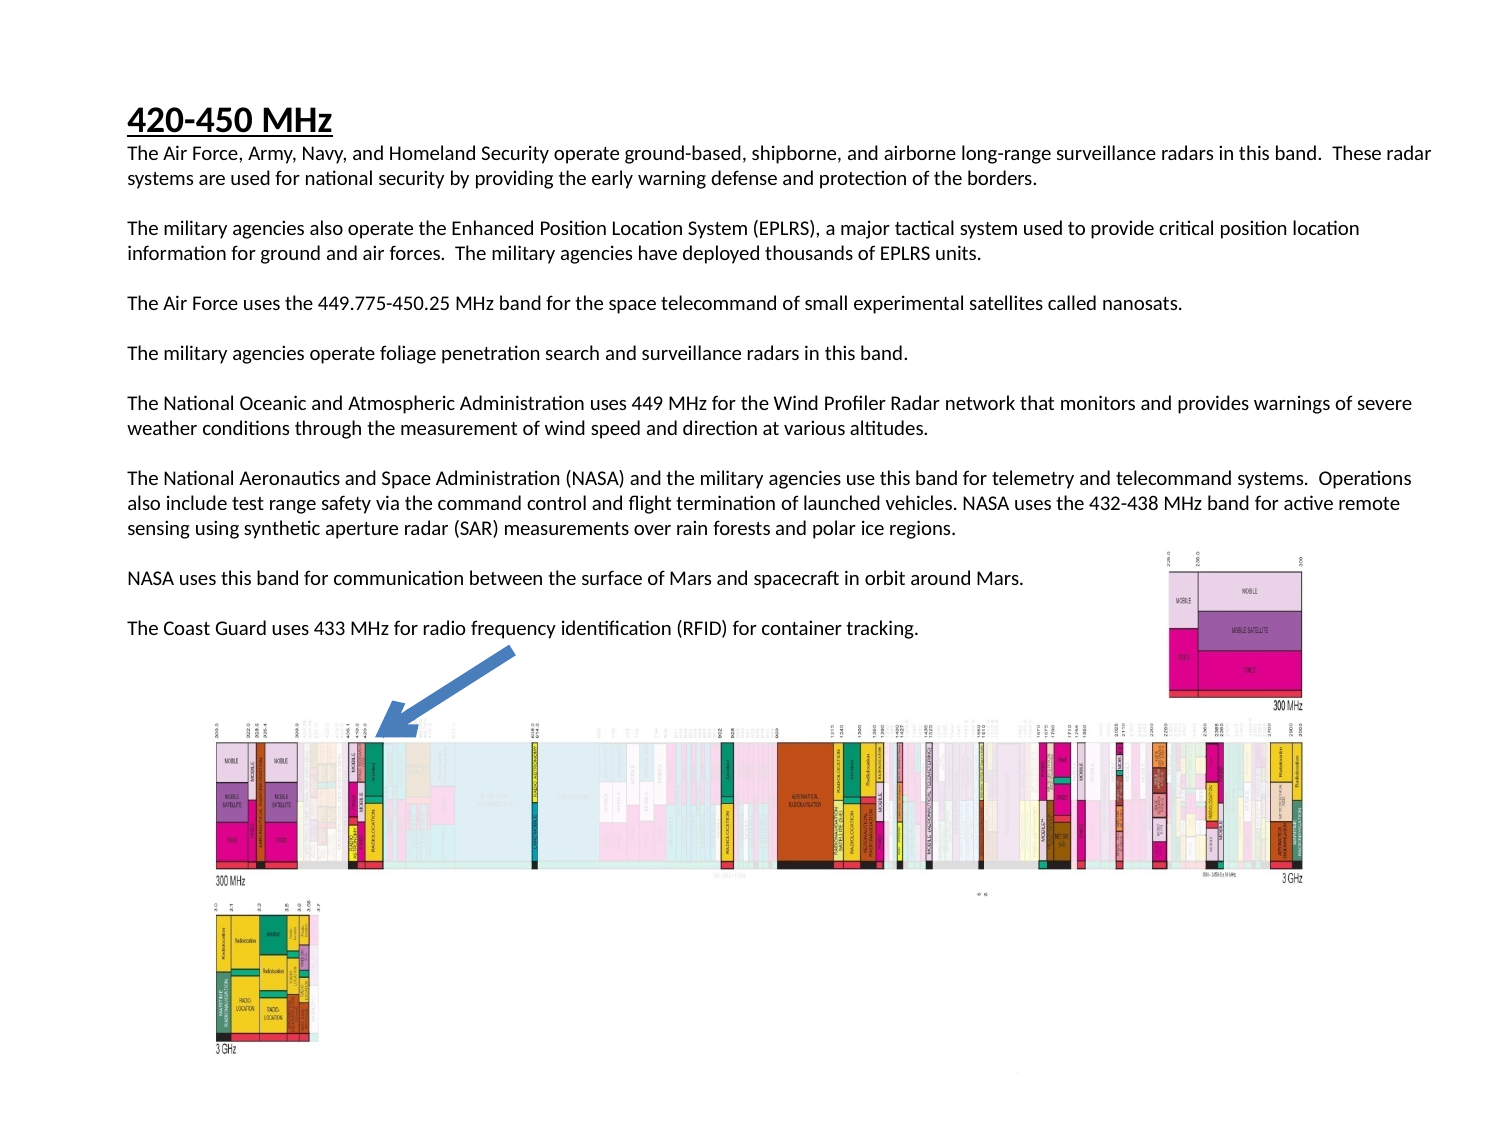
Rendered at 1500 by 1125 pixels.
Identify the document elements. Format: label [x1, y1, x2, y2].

text_box [374, 649, 513, 738]
picture [0, 56, 1500, 1125]
